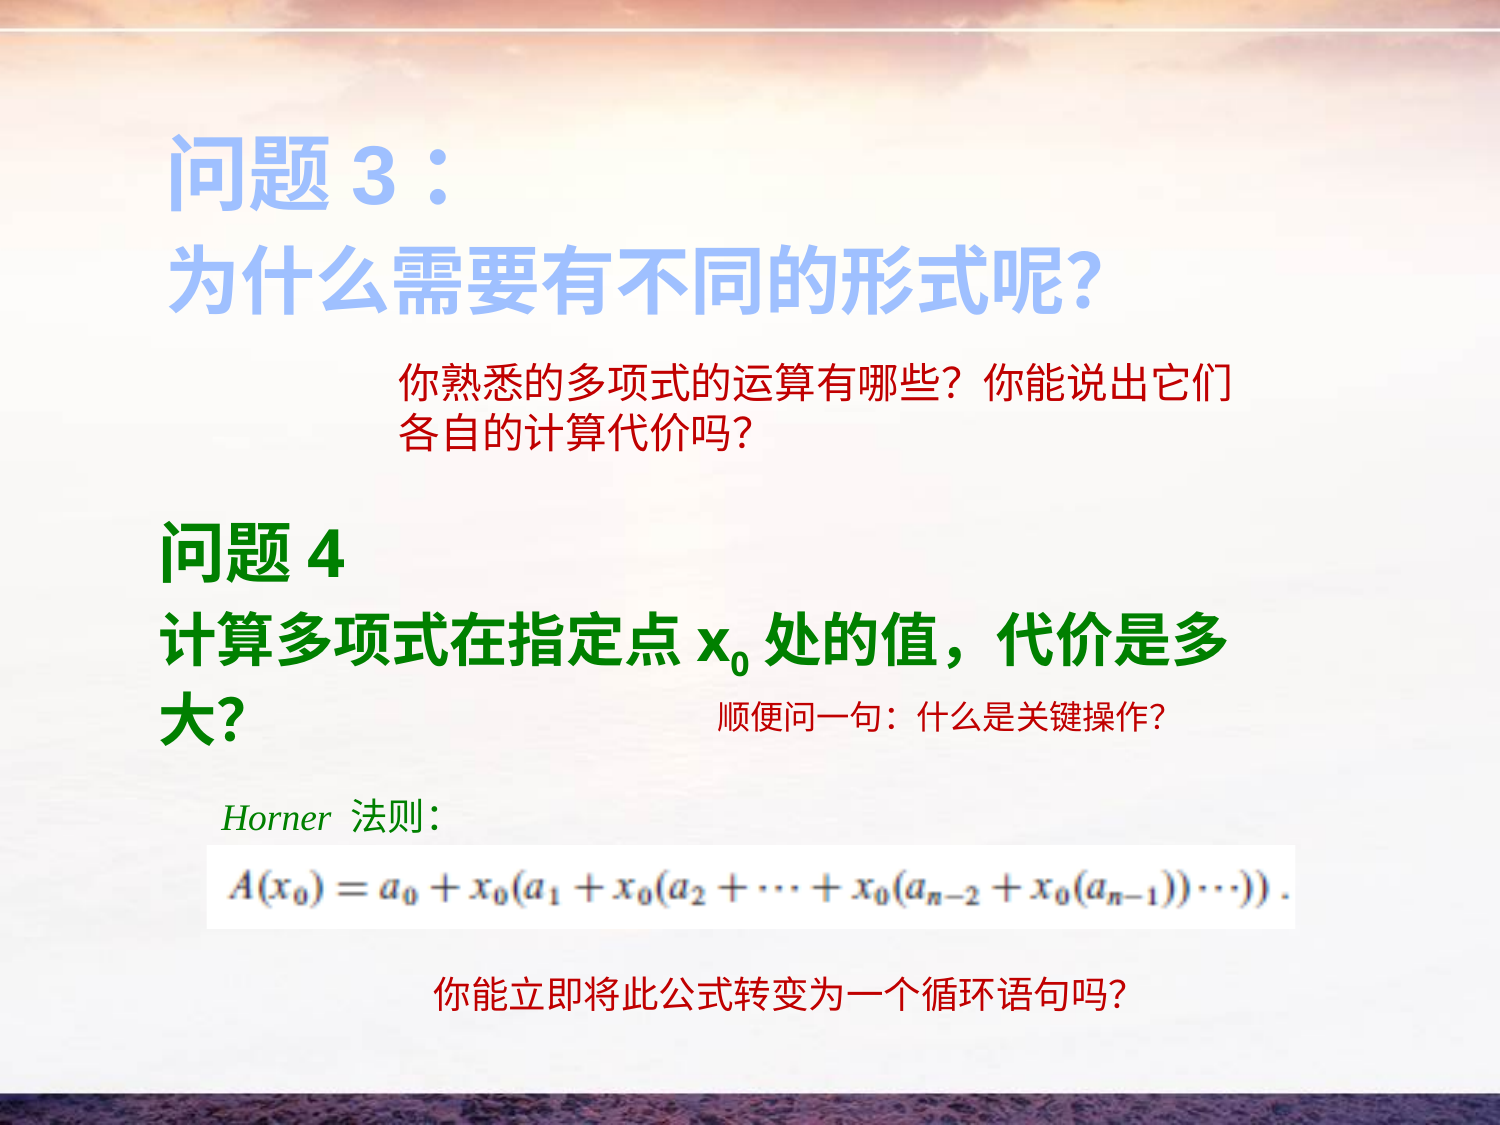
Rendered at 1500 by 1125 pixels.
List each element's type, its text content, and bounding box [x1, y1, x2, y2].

text_box 你能立即将此公式转变为一个循环语句吗？ [419, 964, 1199, 1024]
text_box 顺便问一句：什么是关键操作？ [702, 688, 1199, 744]
text_box 你熟悉的多项式的运算有哪些？你能说出它们各自的计算代价吗？ [383, 349, 1270, 465]
picture [0, 0, 1500, 1125]
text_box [206, 785, 1296, 929]
text_box 问题4 计算多项式在指定点x0处的值，代价是多大？ [143, 503, 1325, 761]
text_box 问题3： 为什么需要有不同的形式呢？ [150, 113, 1156, 331]
